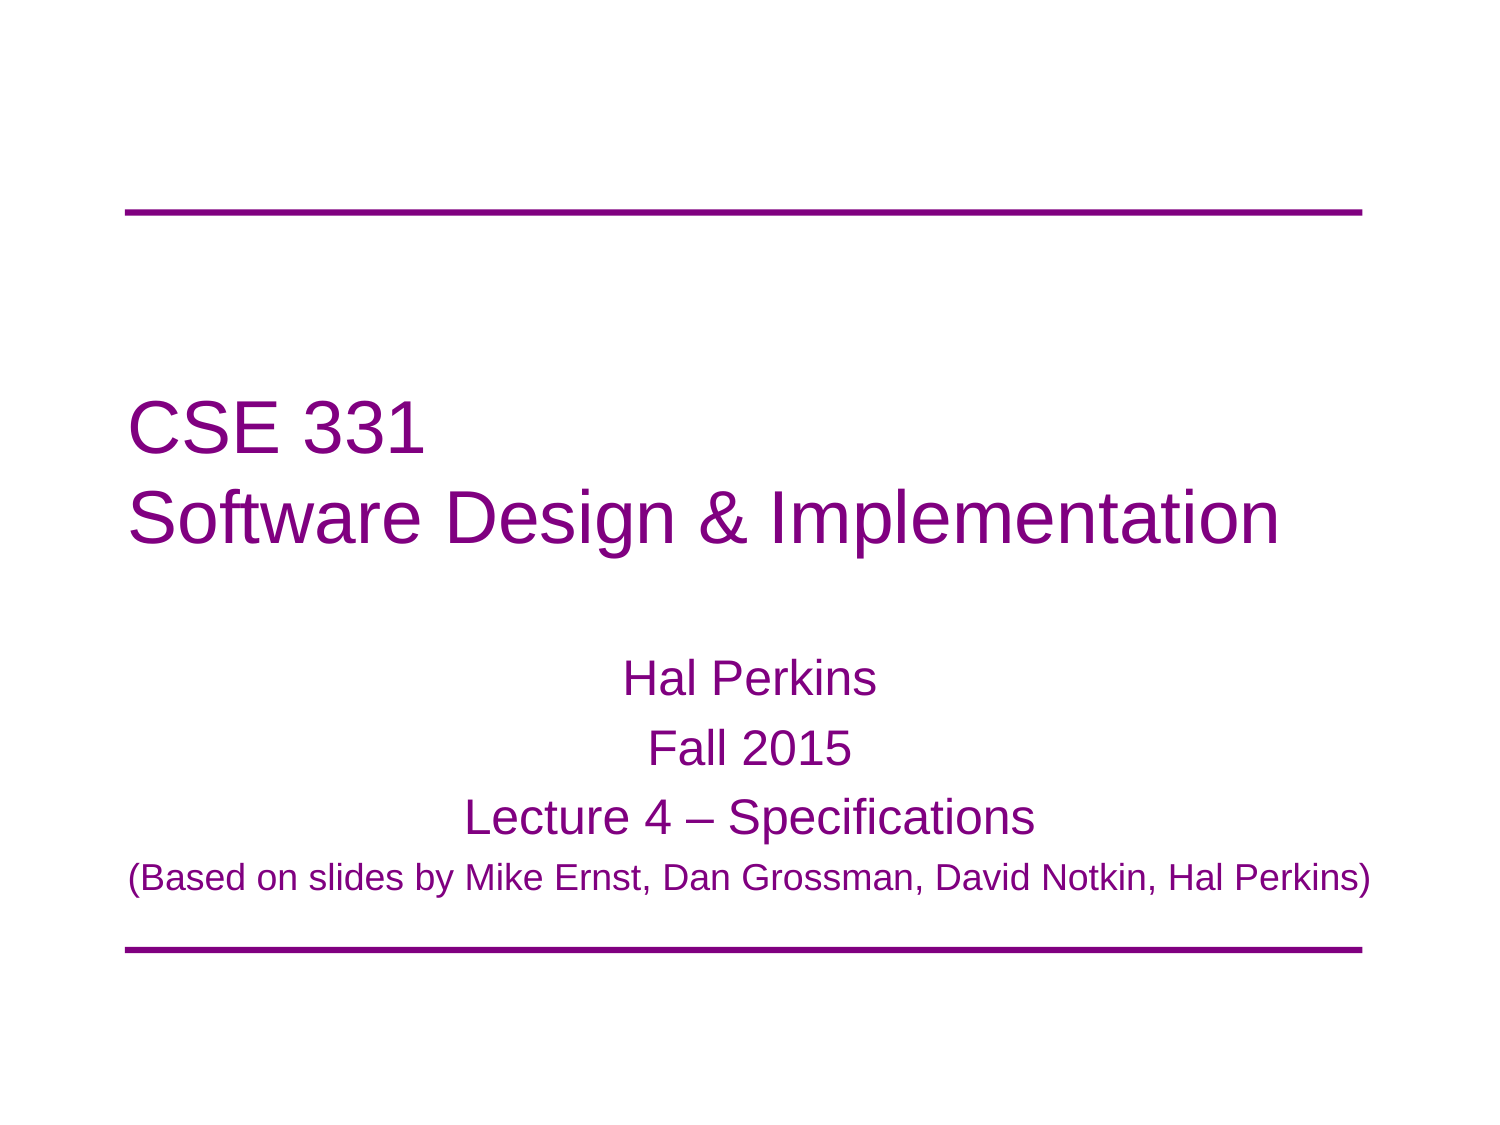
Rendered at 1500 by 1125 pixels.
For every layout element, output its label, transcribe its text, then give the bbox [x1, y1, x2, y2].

subtitle Hal Perkins Fall 2015 Lecture 4 – Specifications (Based on slides by Mike Ernst, Dan Grossman, David Notkin, Hal Perkins) [99, 637, 1400, 925]
title CSE 331 Software Design & Implementation [112, 375, 1388, 563]
